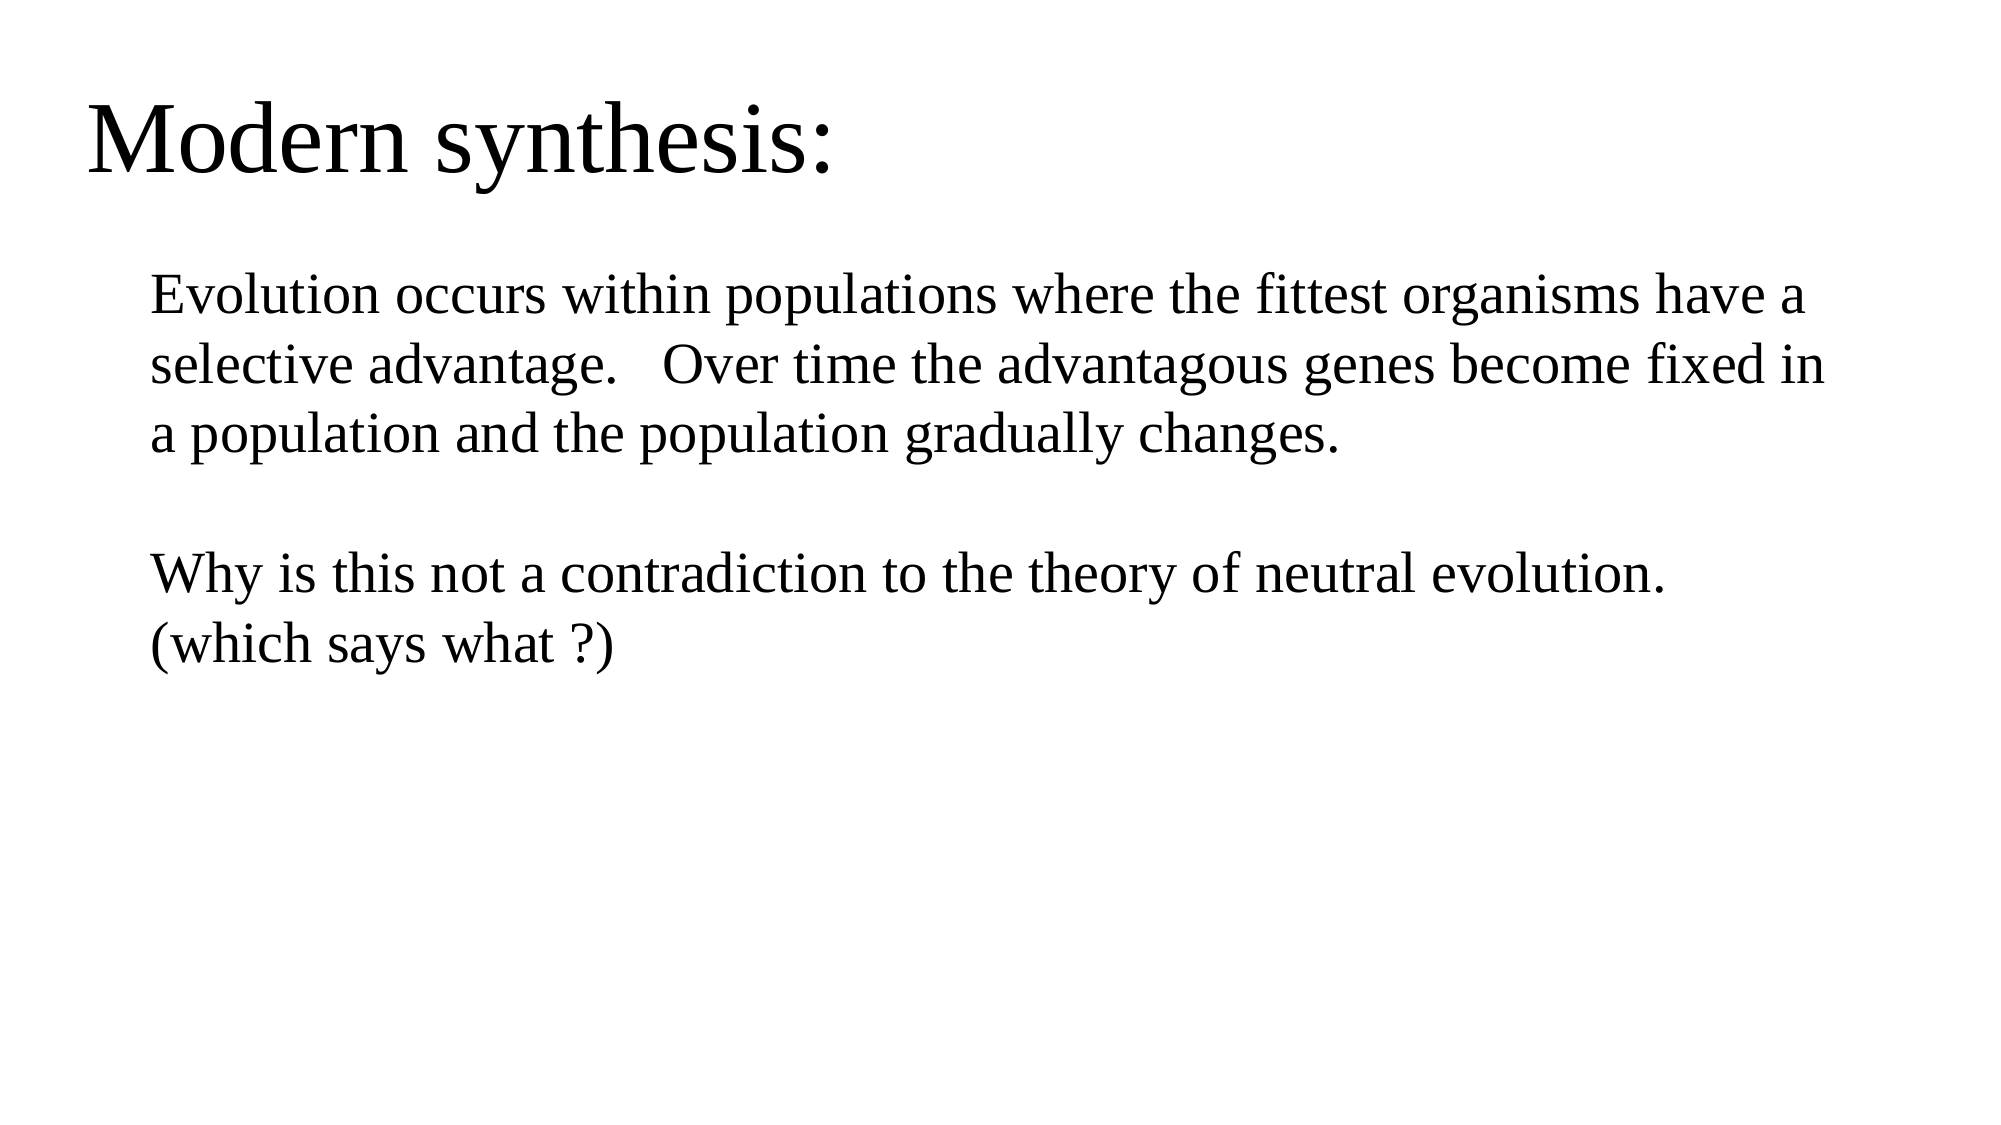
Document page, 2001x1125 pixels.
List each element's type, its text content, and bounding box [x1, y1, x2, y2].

text_box Evolution occurs within populations where the fittest organisms have a selective advantage. Over time the advantagous genes become fixed in a population and the population gradually changes. Why is this not a contradiction to the theory of neutral evolution. (which says what ?) [135, 247, 1843, 682]
title Modern synthesis: [69, 68, 1508, 194]
